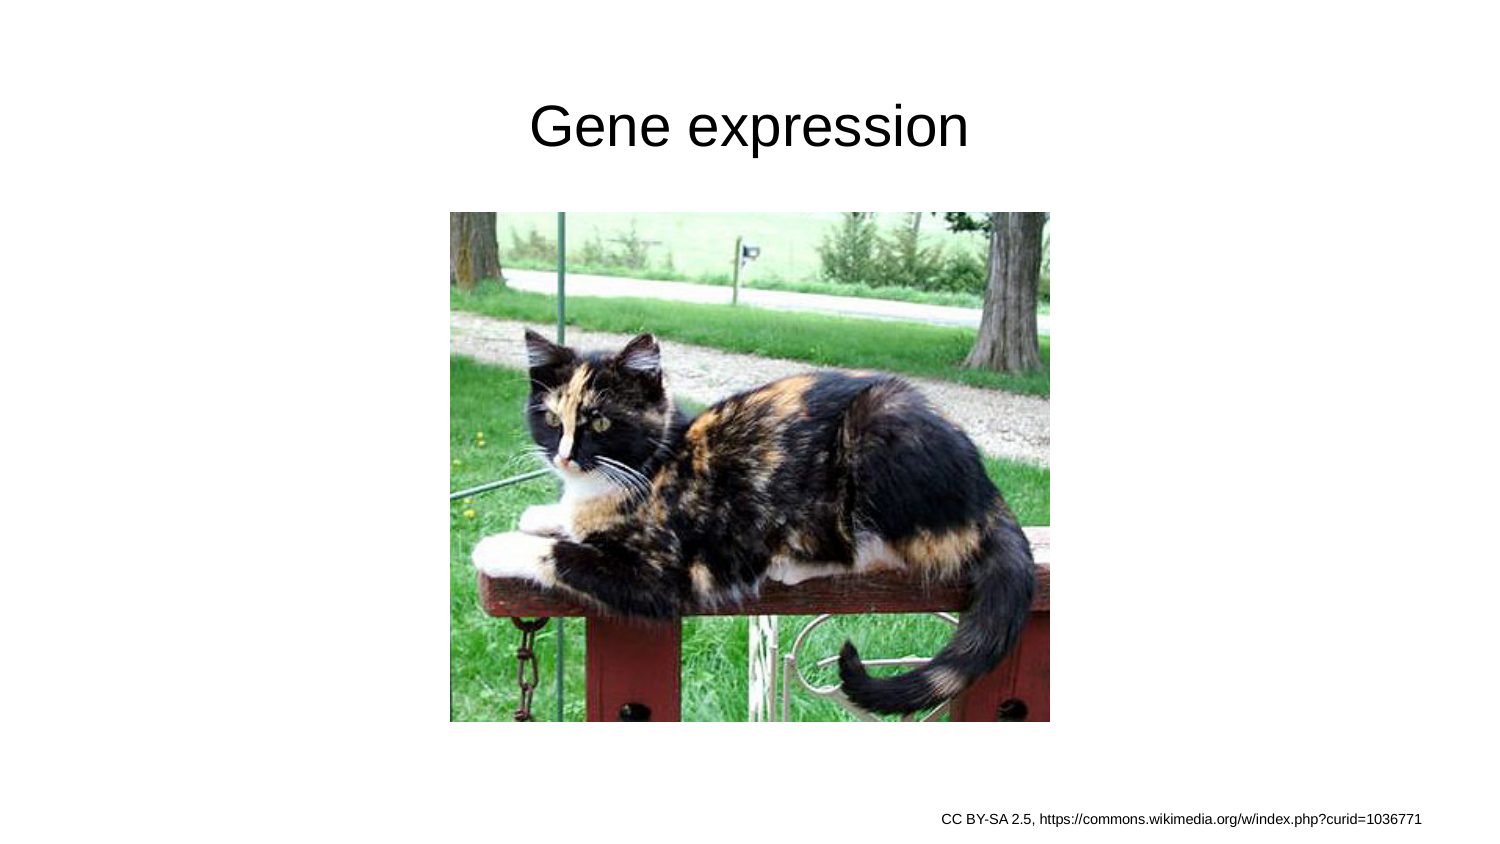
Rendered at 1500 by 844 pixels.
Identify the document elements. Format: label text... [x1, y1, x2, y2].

text_box CC BY-SA 2.5, https://commons.wikimedia.org/w/index.php?curid=1036771 [926, 795, 1500, 844]
picture [450, 212, 1050, 722]
title Gene expression [51, 72, 1449, 167]
